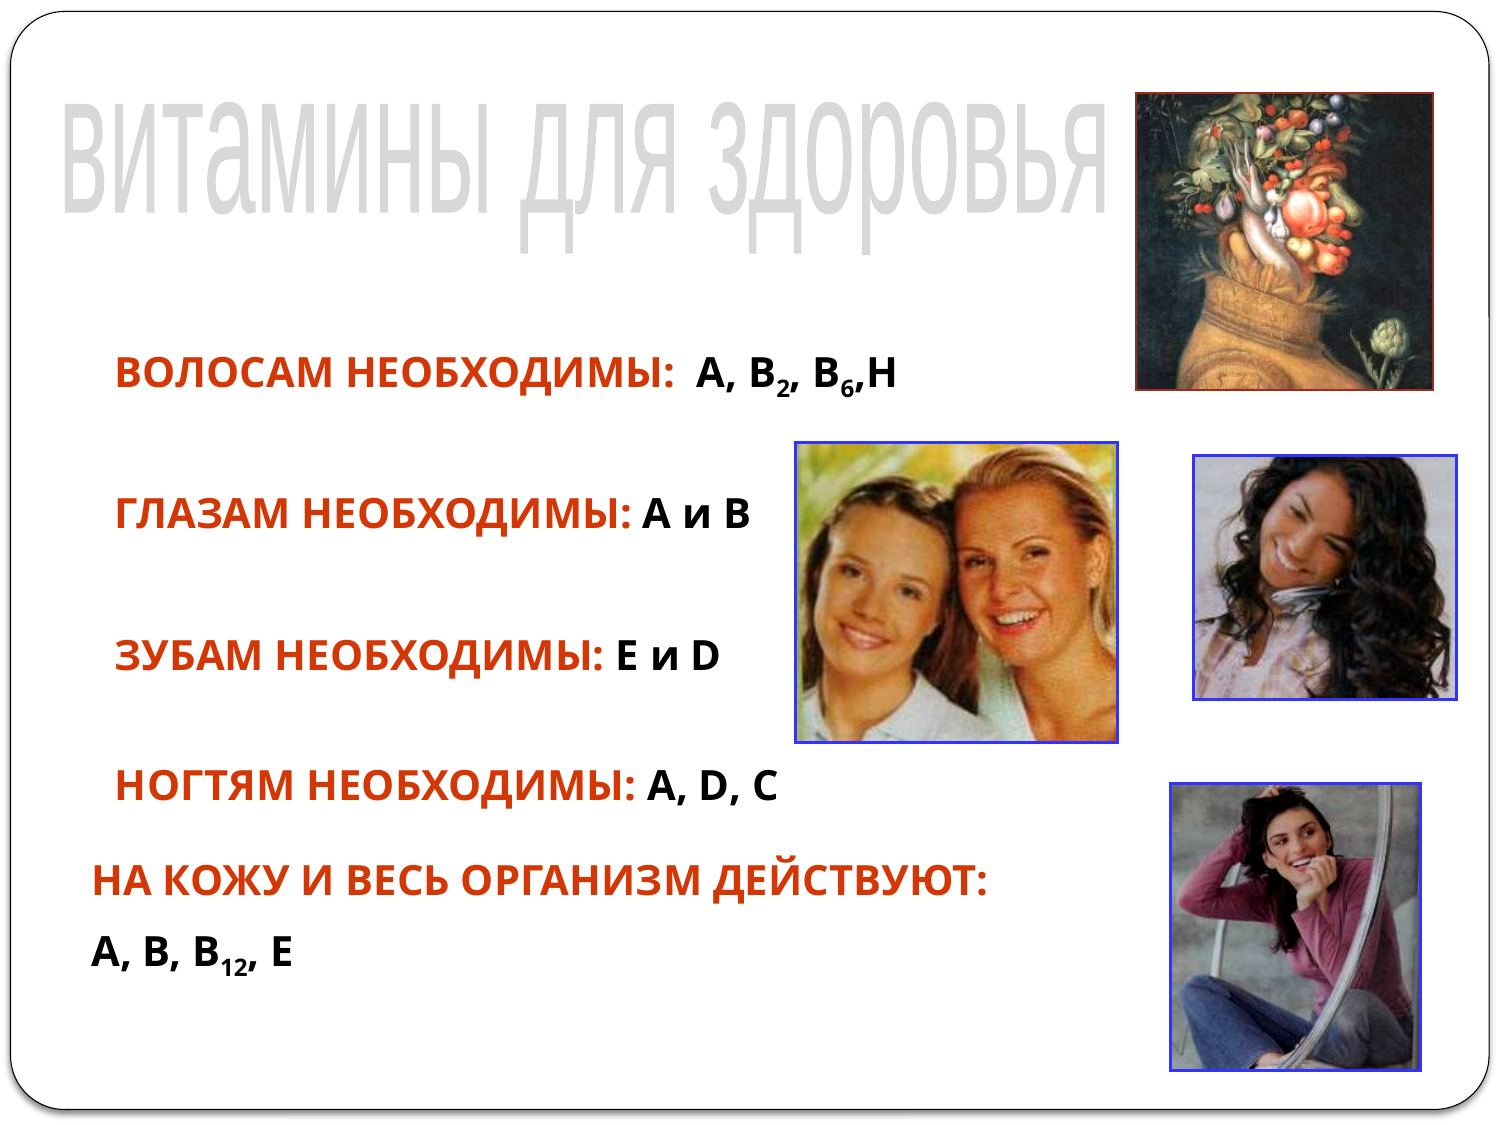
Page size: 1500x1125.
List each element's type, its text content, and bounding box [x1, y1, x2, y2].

picture [1195, 456, 1456, 698]
text_box ГЛАЗАМ НЕОБХОДИМЫ: А и В [100, 479, 791, 545]
text_box НА КОЖУ И ВЕСЬ ОРГАНИЗМ ДЕЙСТВУЮТ: А, В, В12, Е [76, 846, 1046, 989]
picture [796, 444, 1117, 742]
picture [1136, 93, 1433, 390]
text_box ВОЛОСАМ НЕОБХОДИМЫ: А, В2, В6,Н [100, 338, 1187, 410]
picture [1171, 784, 1420, 1069]
text_box ЗУБАМ НЕОБХОДИМЫ: Е и D [100, 621, 791, 687]
text_box НОГТЯМ НЕОБХОДИМЫ: А, D, С [100, 751, 810, 817]
